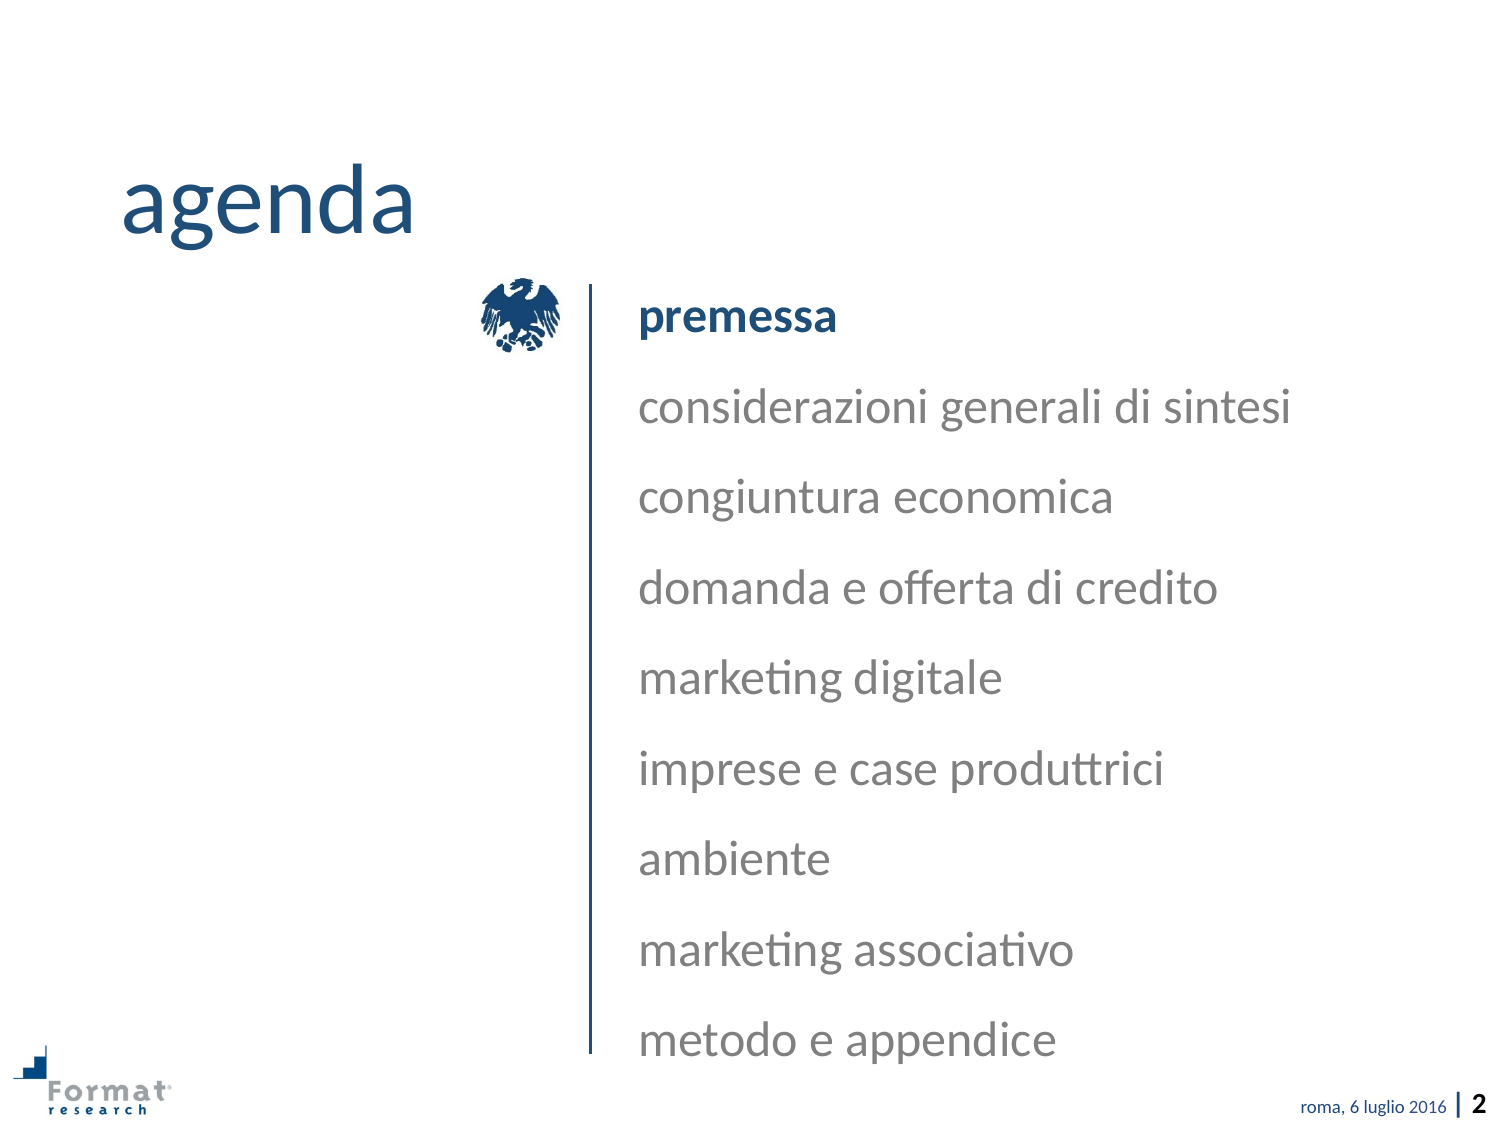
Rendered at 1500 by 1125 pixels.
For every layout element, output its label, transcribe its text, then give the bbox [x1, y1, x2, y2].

text_box premessa considerazioni generali di sintesi congiuntura economica domanda e offerta di credito marketing digitale imprese e case produttrici ambiente marketing associativo metodo e appendice [623, 257, 1467, 1074]
text_box agenda [105, 126, 433, 262]
picture [3, 1037, 181, 1122]
picture [476, 274, 566, 355]
